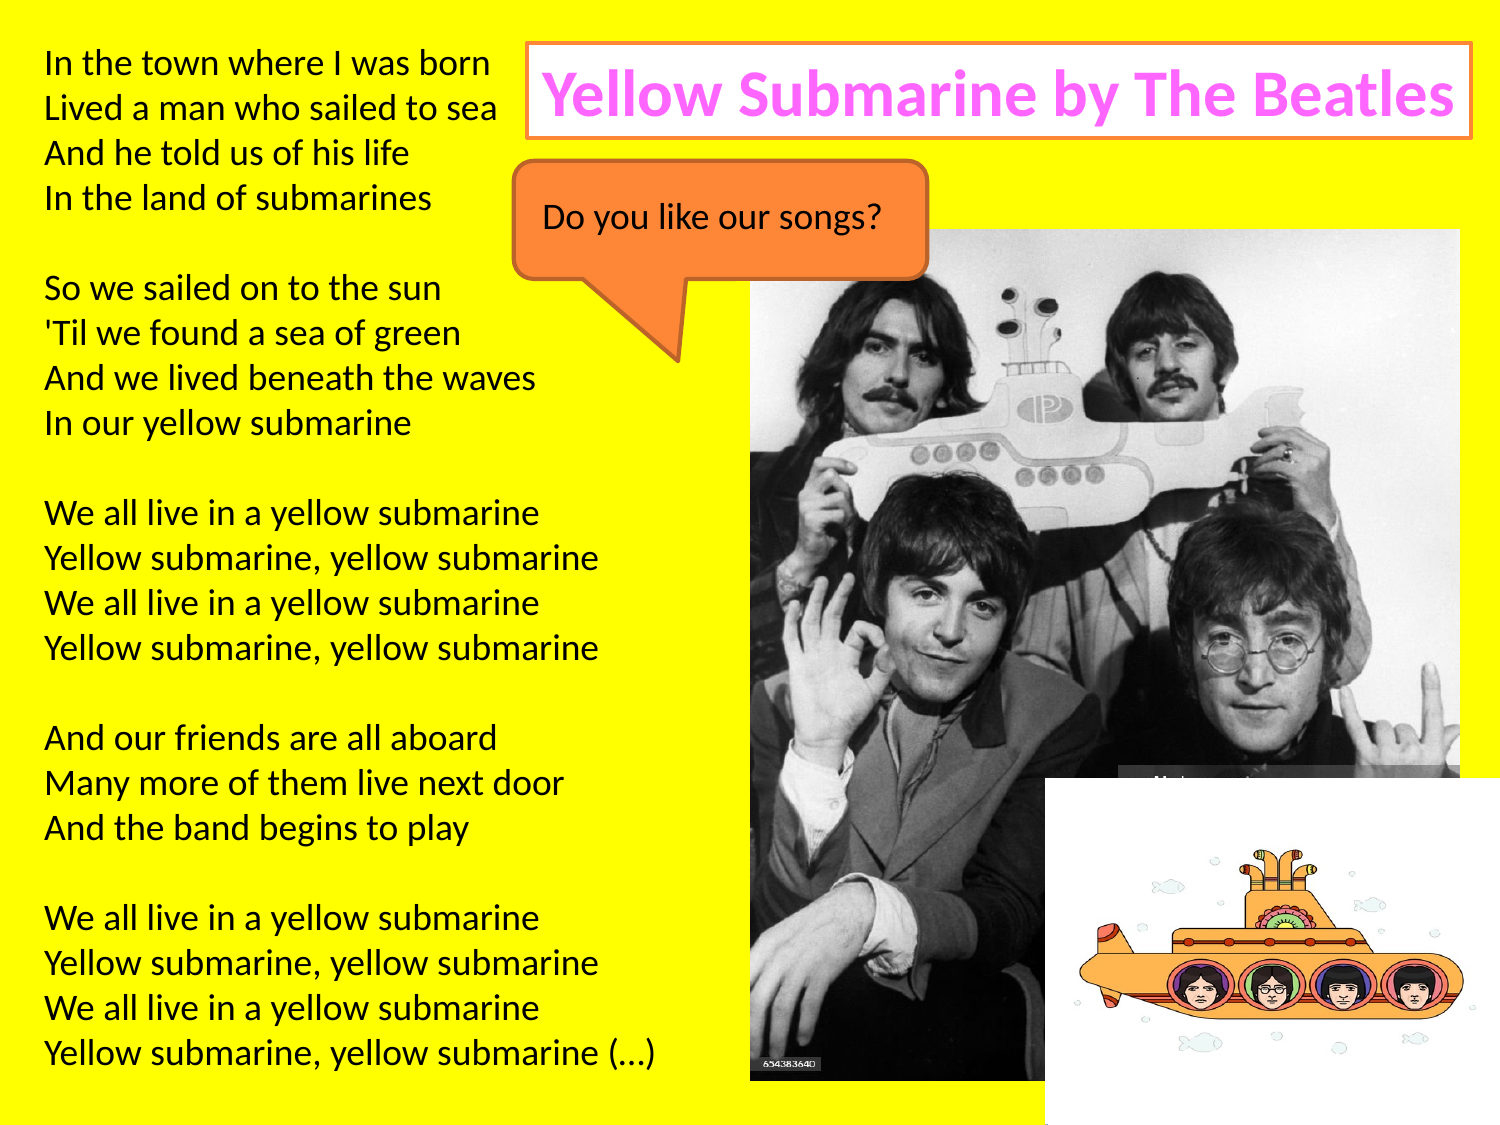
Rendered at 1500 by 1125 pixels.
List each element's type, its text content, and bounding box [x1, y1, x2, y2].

text_box [511, 158, 930, 364]
text_box Yellow Submarine by The Beatles [525, 41, 1473, 140]
text_box In the town where I was born Lived a man who sailed to sea And he told us of his life In the land of submarines So we sailed on to the sun 'Til we found a sea of green And we lived beneath the waves In our yellow submarine We all live in a yellow submarine Yellow submarine, yellow submarine We all live in a yellow submarine Yellow submarine, yellow submarine And our friends are all aboard Many more of them live next door And the band begins to play We all live in a yellow submarine Yellow submarine, yellow submarine We all live in a yellow submarine Yellow submarine, yellow submarine (…) [29, 30, 780, 1081]
text_box Do you like our songs? [527, 184, 899, 245]
picture [749, 229, 1500, 1125]
